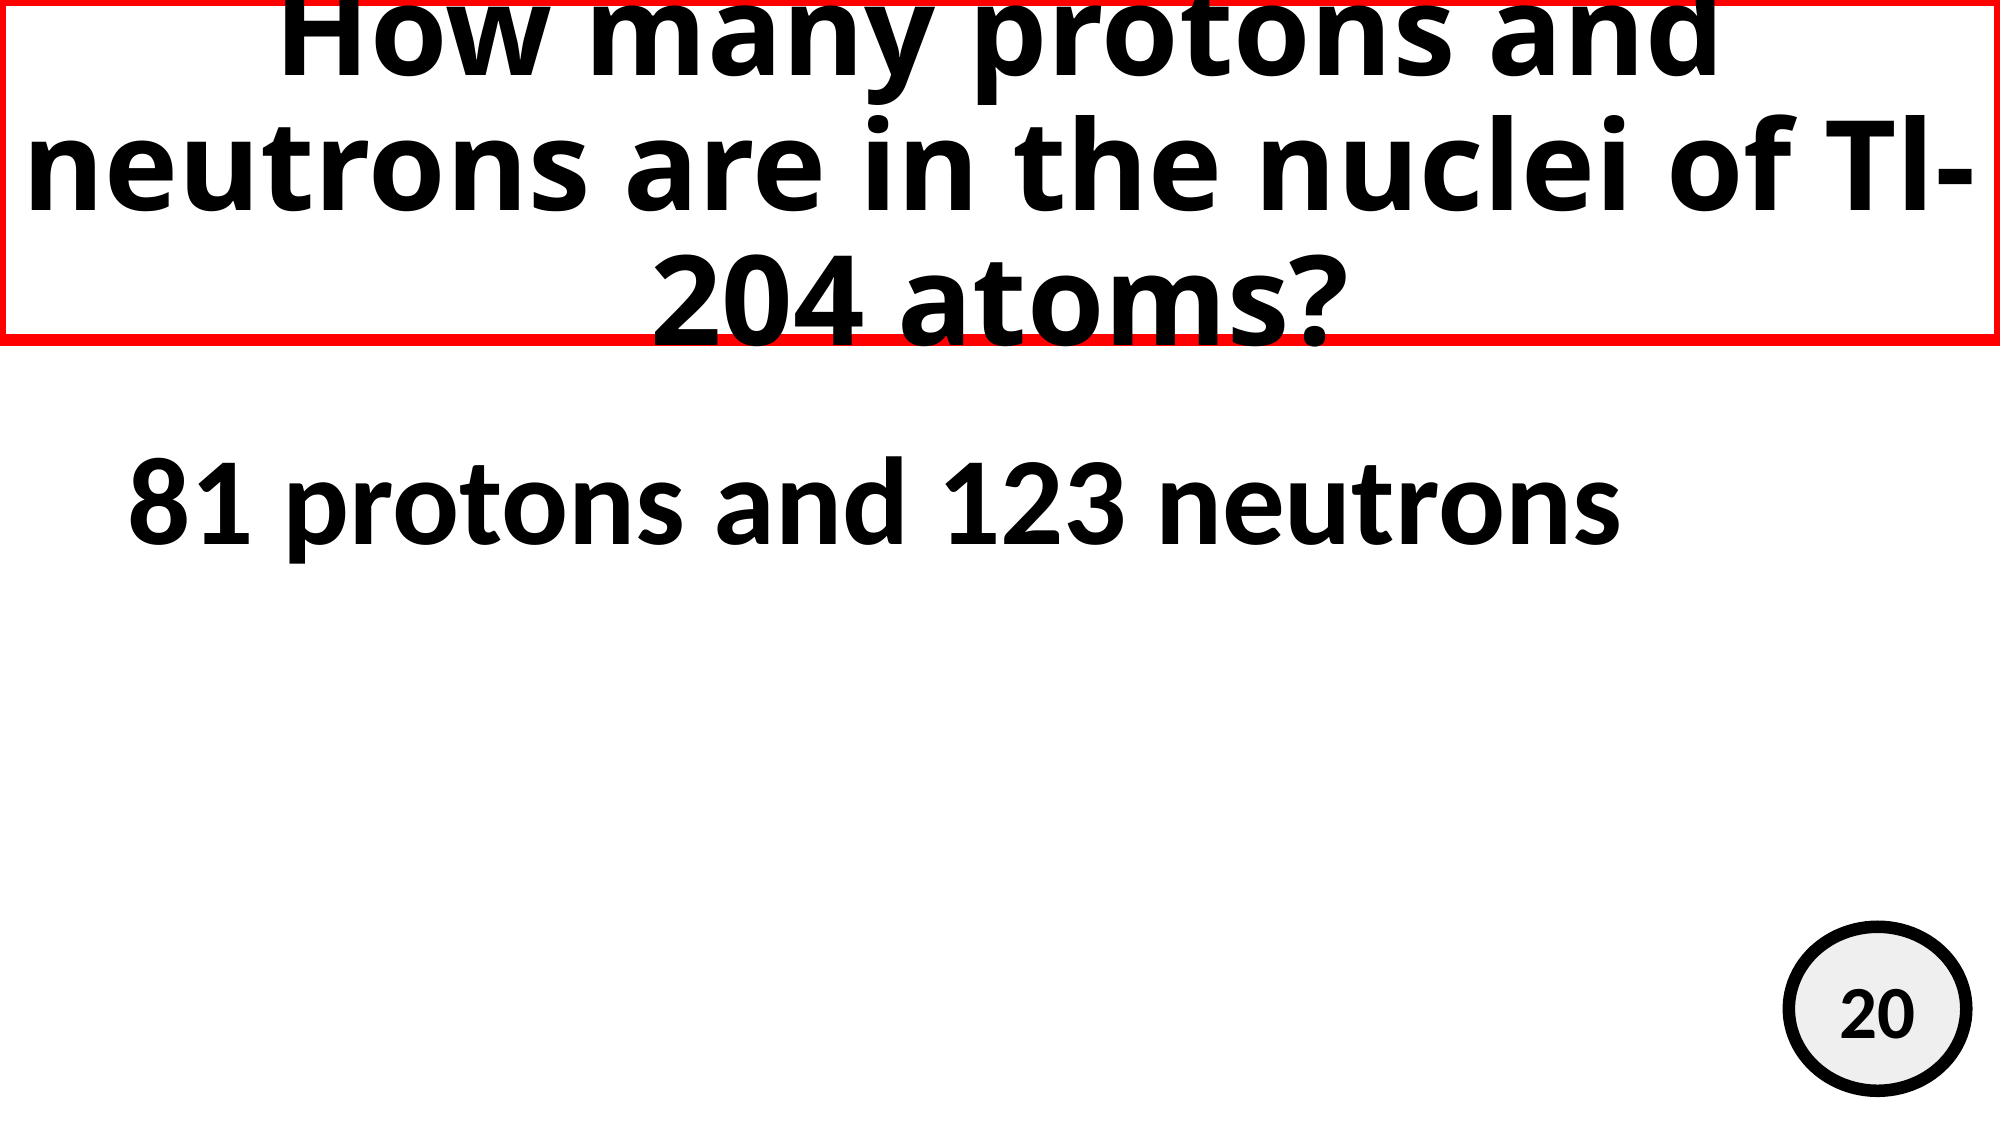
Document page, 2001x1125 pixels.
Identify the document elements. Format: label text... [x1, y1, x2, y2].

list 81 protons and 123 neutrons [112, 429, 1818, 882]
text_box 20 [1788, 926, 1967, 1091]
title How many protons and neutrons are in the nuclei of Tl-204 atoms? [0, 0, 2000, 341]
